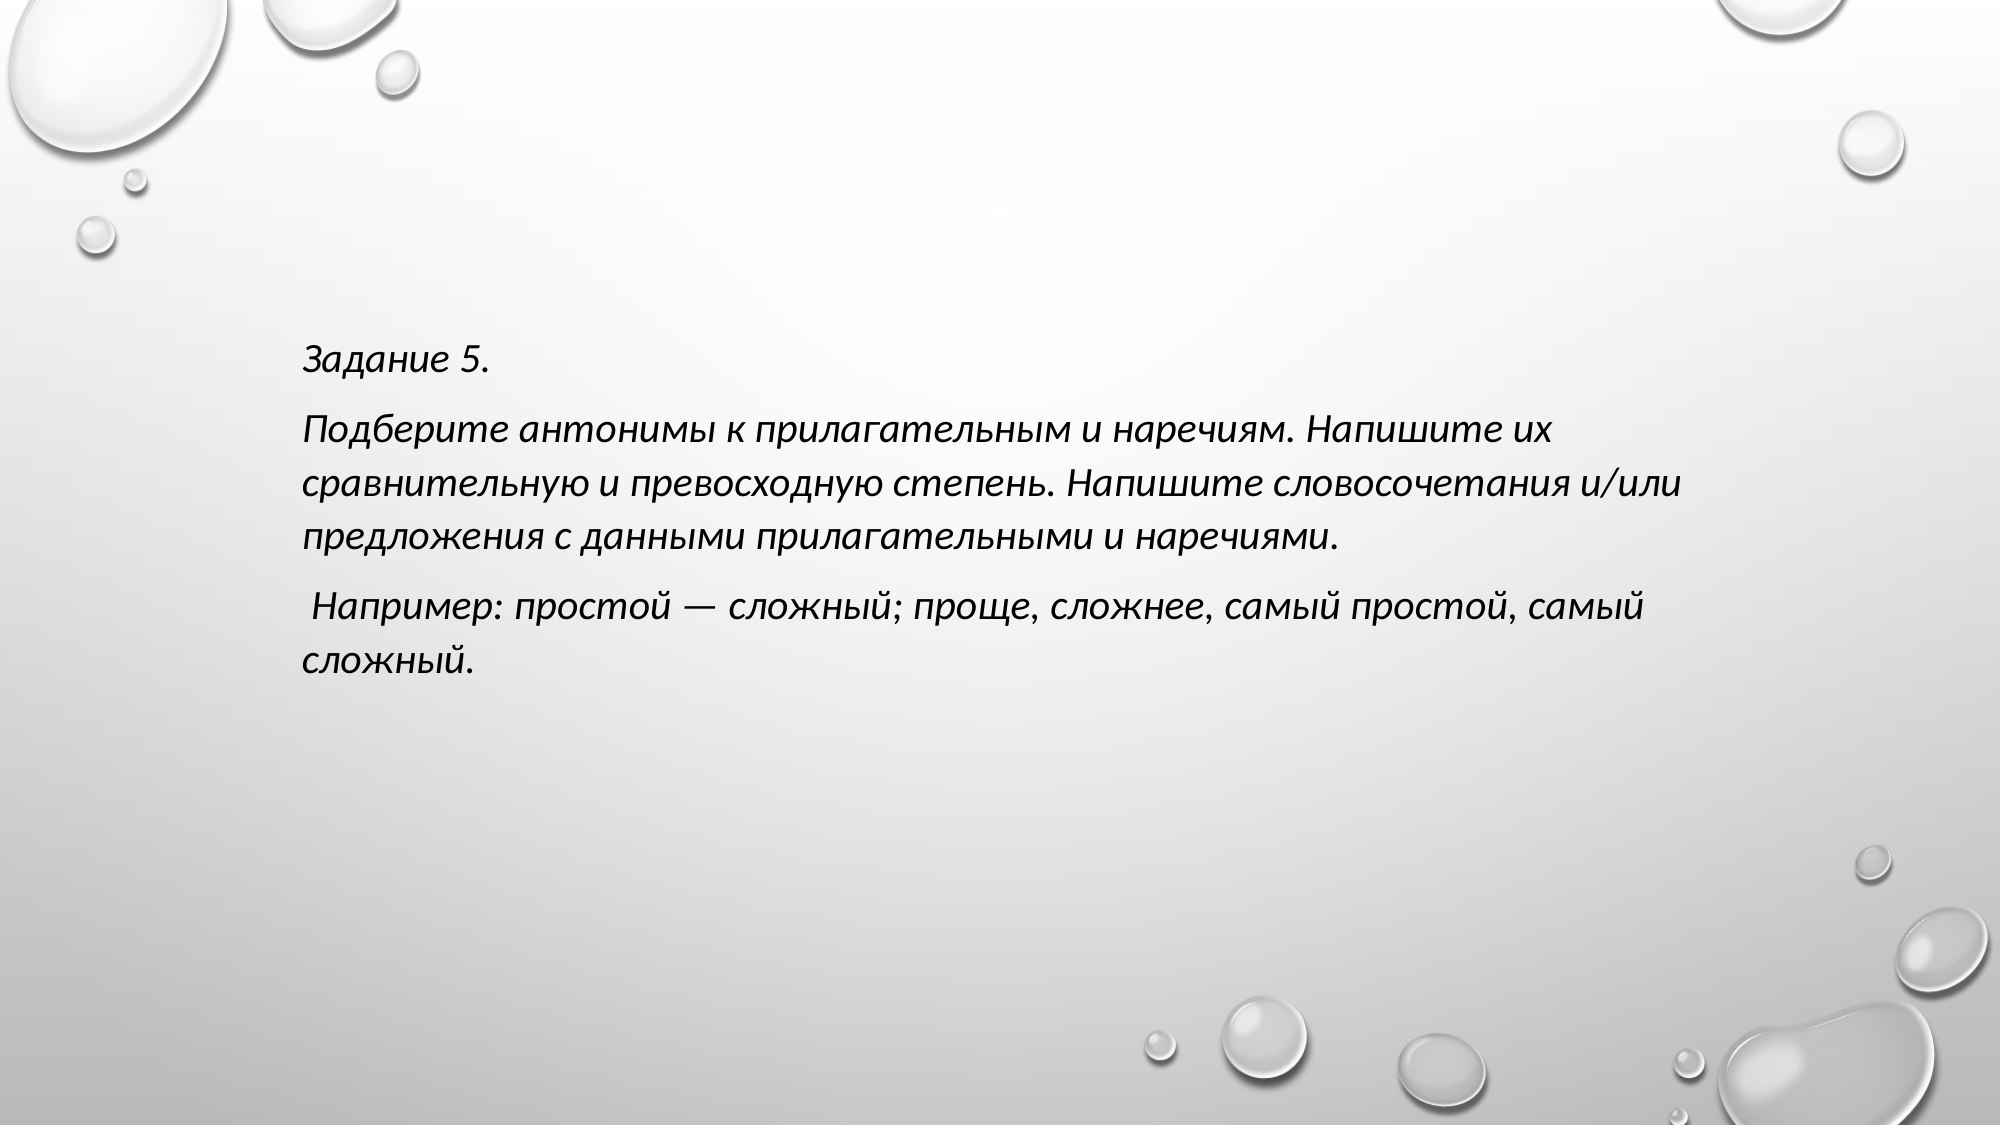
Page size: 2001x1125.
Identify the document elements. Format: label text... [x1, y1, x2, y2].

text_box Задание 5. Подберите антонимы к прилагательным и наречиям. Напишите их сравнительную и превосходную степень. Напишите словосочетания и/или предложения с данными прилагательными и наречиями. Например: простой — сложный; проще, сложнее, самый простой, самый сложный. [287, 319, 1713, 689]
picture [0, 0, 2000, 1125]
